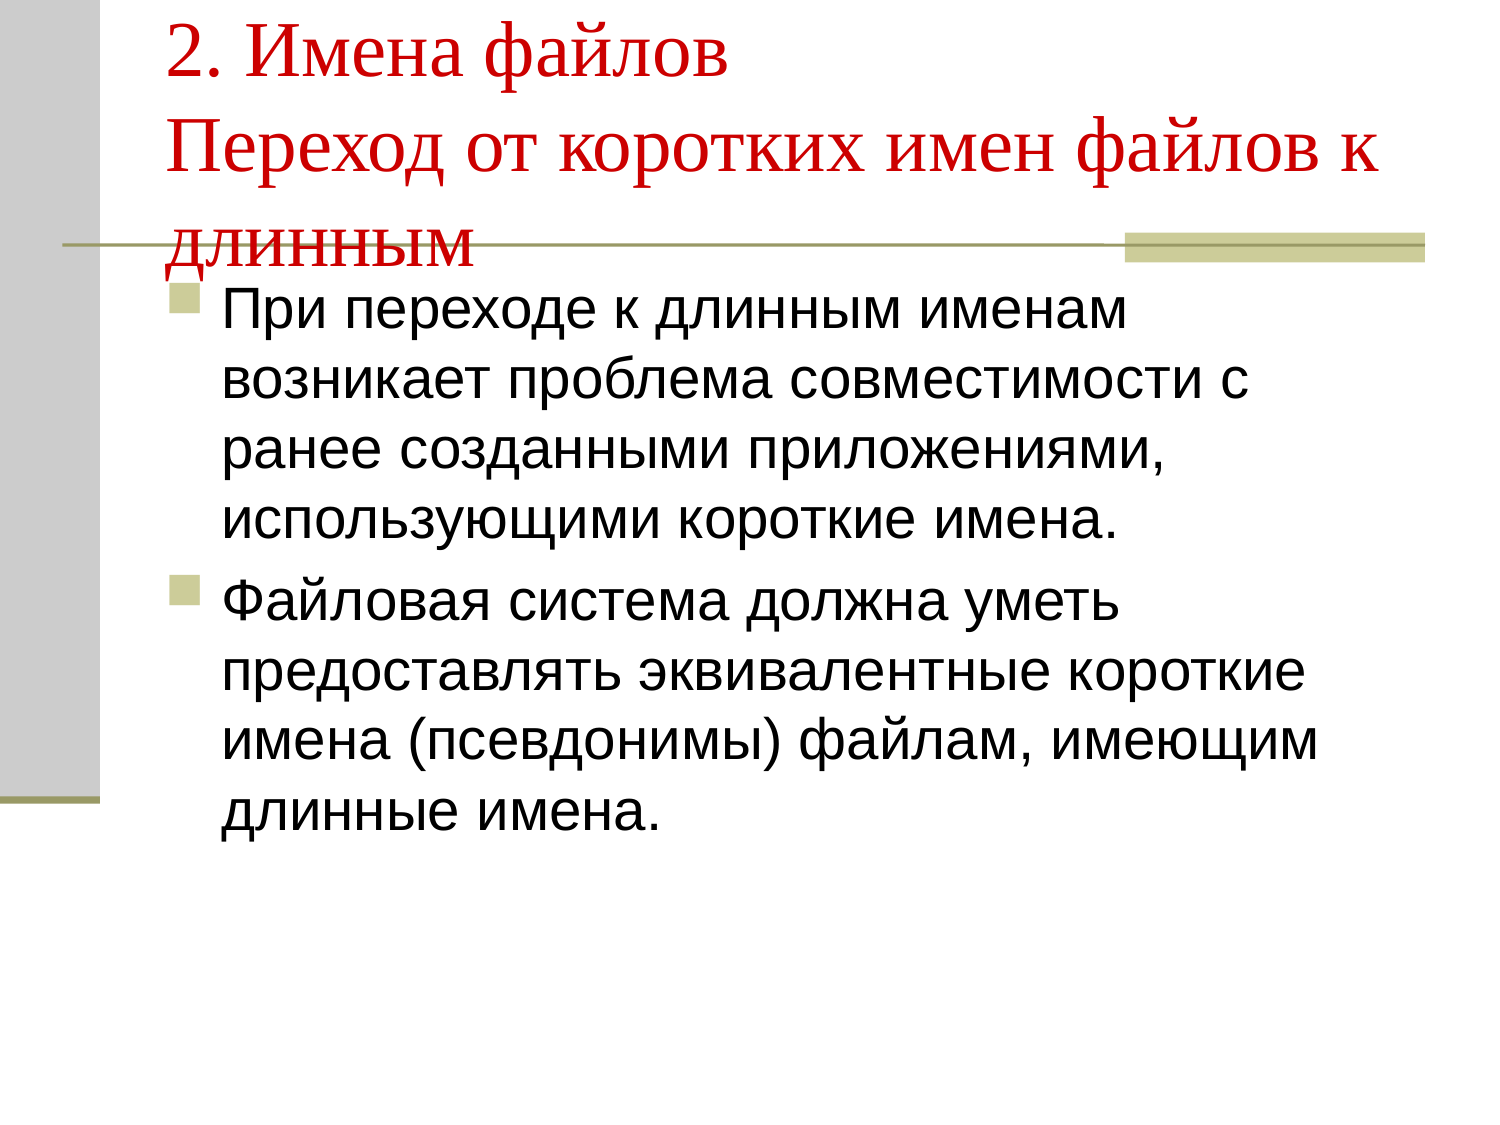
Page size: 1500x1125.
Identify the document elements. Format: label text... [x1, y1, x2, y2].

list При переходе к длинным именам возникает проблема совместимости с ранее созданными приложениями, использующими короткие имена. Файловая система должна уметь предоставлять эквивалентные короткие имена (псевдонимы) файлам, имеющим длинные имена. [150, 262, 1425, 1006]
title 2. Имена файлов Переход от коротких имен файлов к длинным [150, 45, 1425, 234]
